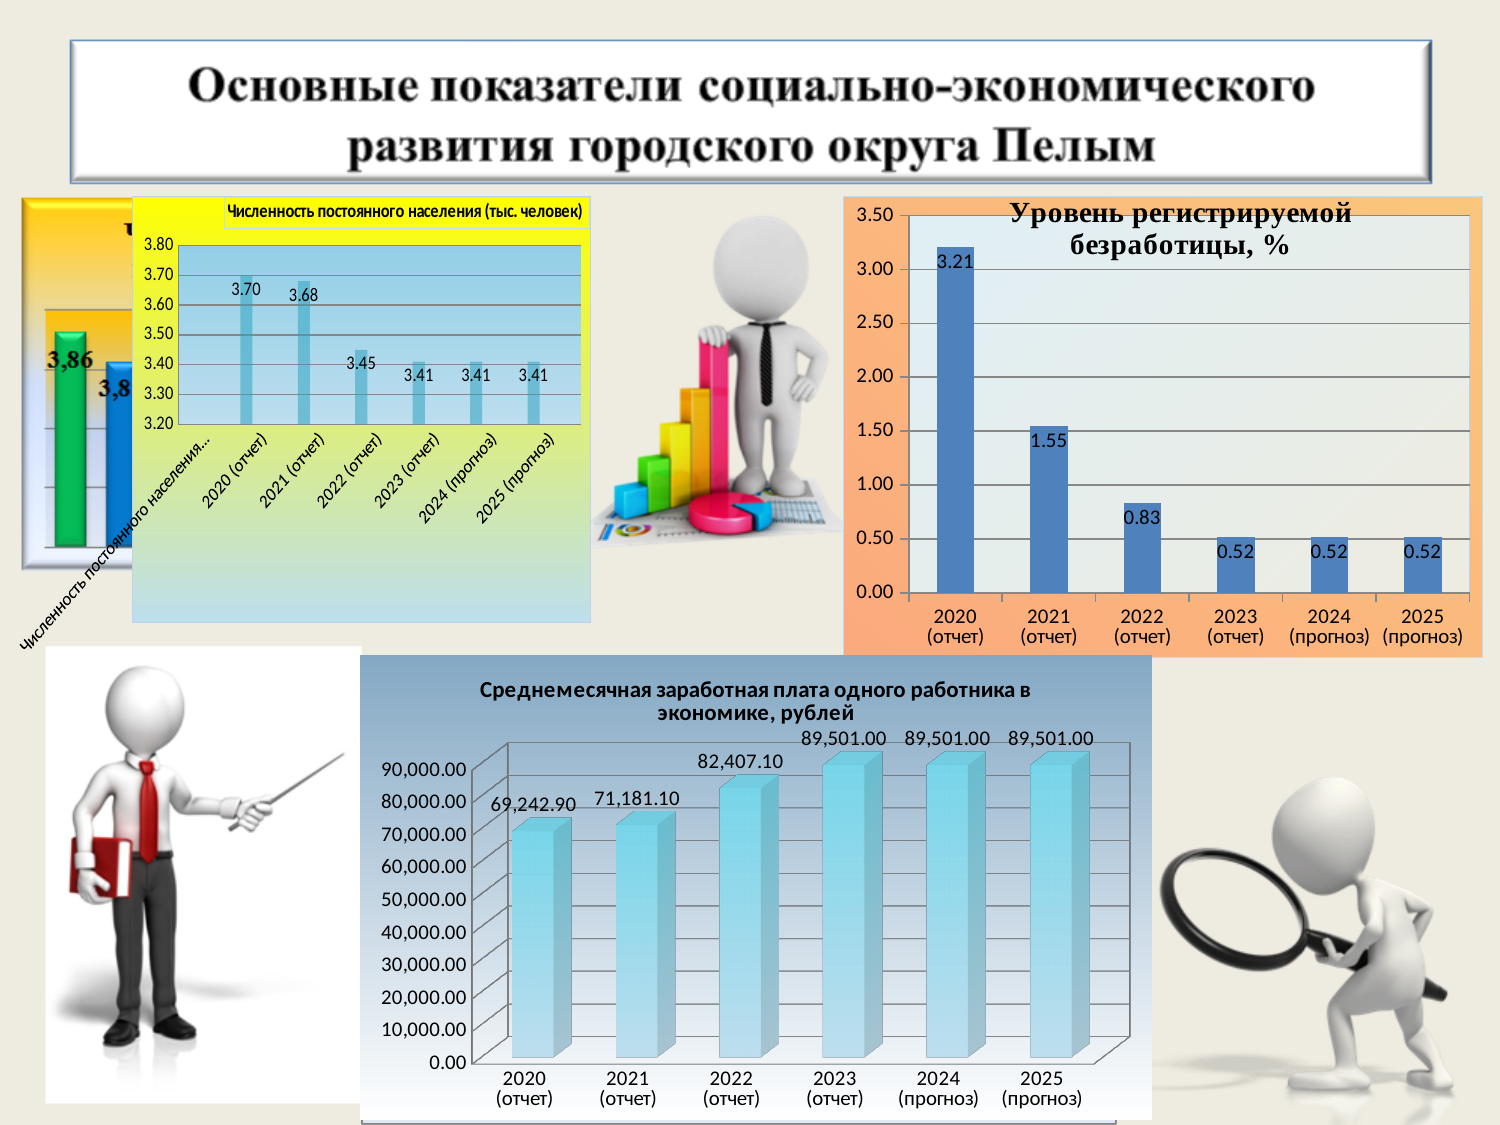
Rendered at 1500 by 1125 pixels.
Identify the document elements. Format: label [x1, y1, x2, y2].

picture [0, 0, 1500, 1125]
chart [17, 196, 1483, 1121]
